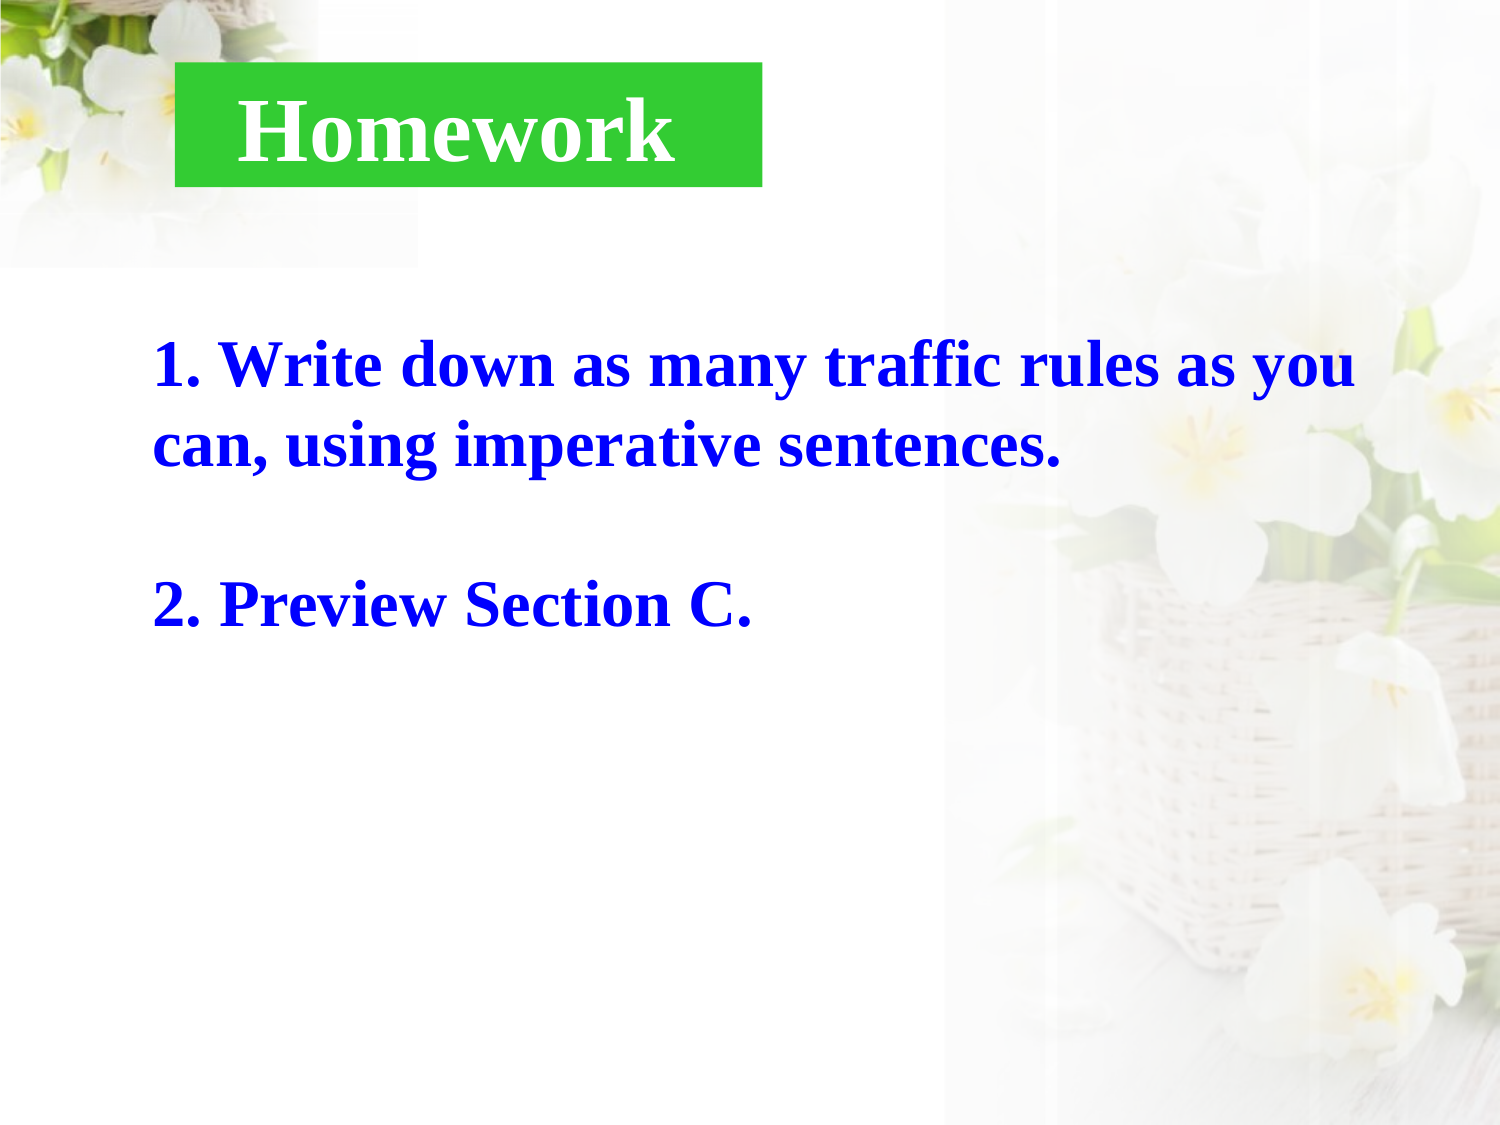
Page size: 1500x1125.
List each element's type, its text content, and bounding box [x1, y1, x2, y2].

text_box 1. Write down as many traffic rules as you can, using imperative sentences. 2. Preview Section C. [137, 312, 1388, 648]
text_box Homework [174, 62, 763, 188]
picture [0, 0, 1500, 1125]
